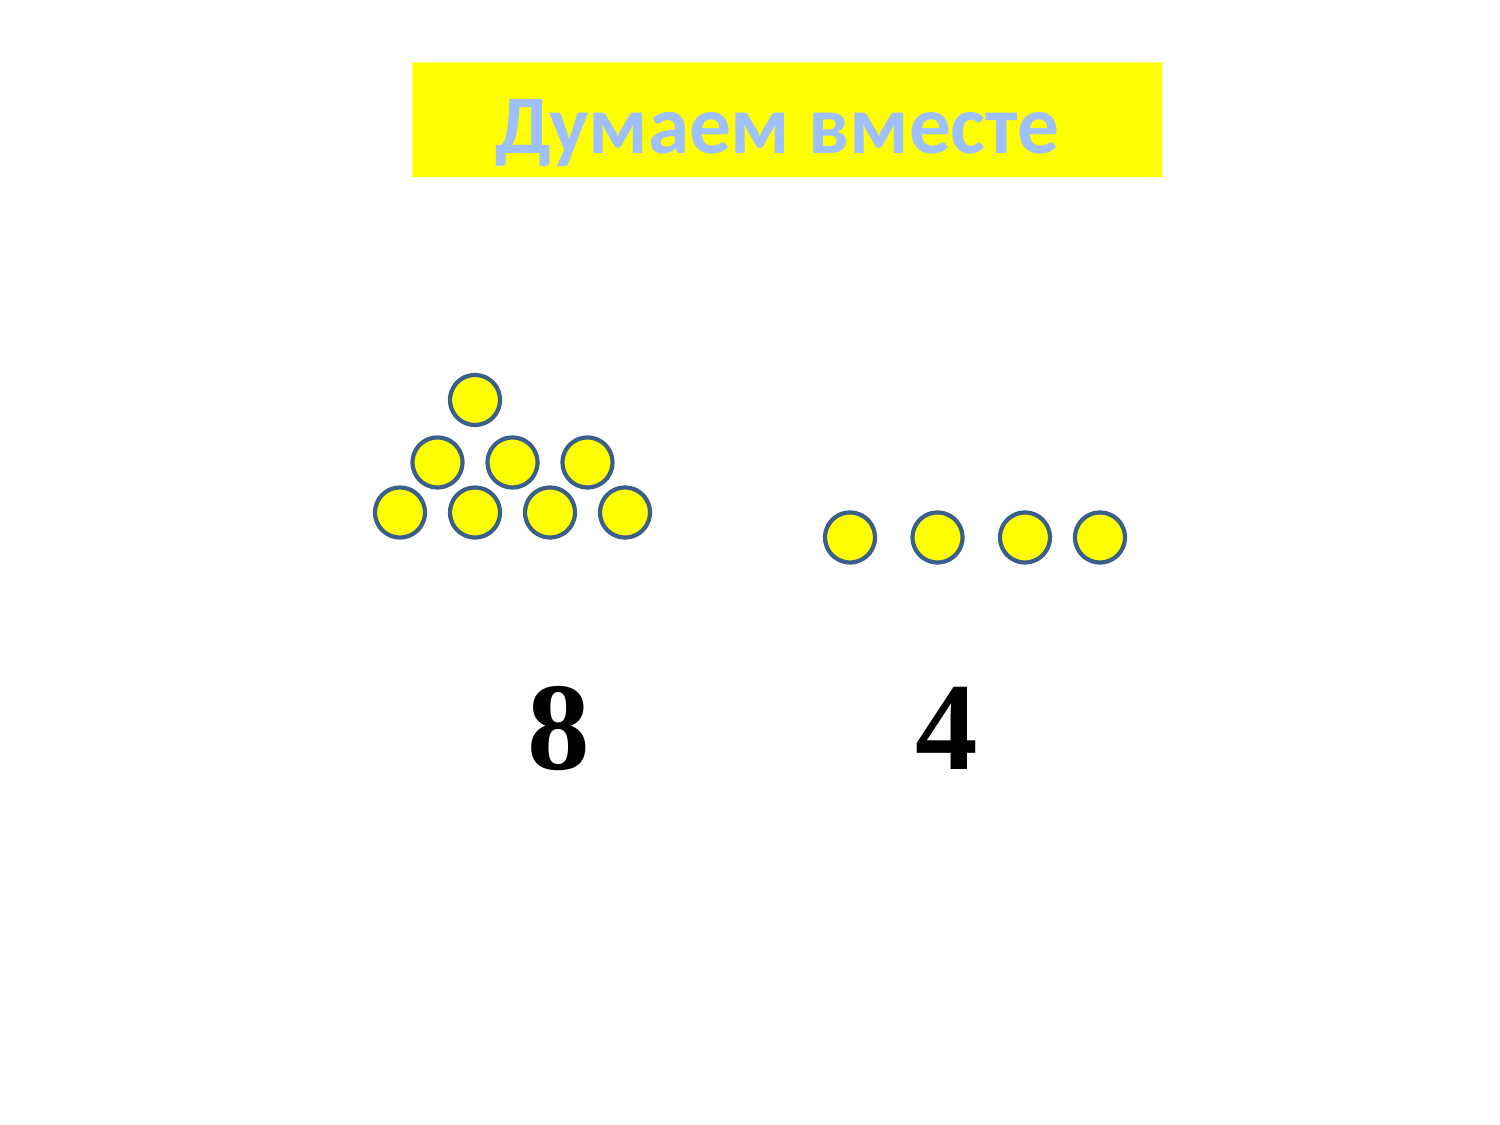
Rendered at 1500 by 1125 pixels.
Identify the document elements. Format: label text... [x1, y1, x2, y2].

text_box [597, 485, 653, 540]
text_box [560, 435, 615, 490]
text_box 4 [900, 637, 993, 803]
text_box [447, 485, 503, 540]
text_box [447, 372, 503, 428]
text_box [1072, 510, 1128, 565]
text_box [522, 485, 578, 540]
text_box [910, 510, 965, 565]
text_box [997, 510, 1053, 565]
text_box Думаем вместе [412, 62, 1163, 178]
text_box [485, 435, 540, 490]
text_box [410, 435, 465, 490]
text_box 8 [513, 637, 606, 803]
text_box [822, 510, 878, 565]
text_box [372, 485, 428, 540]
